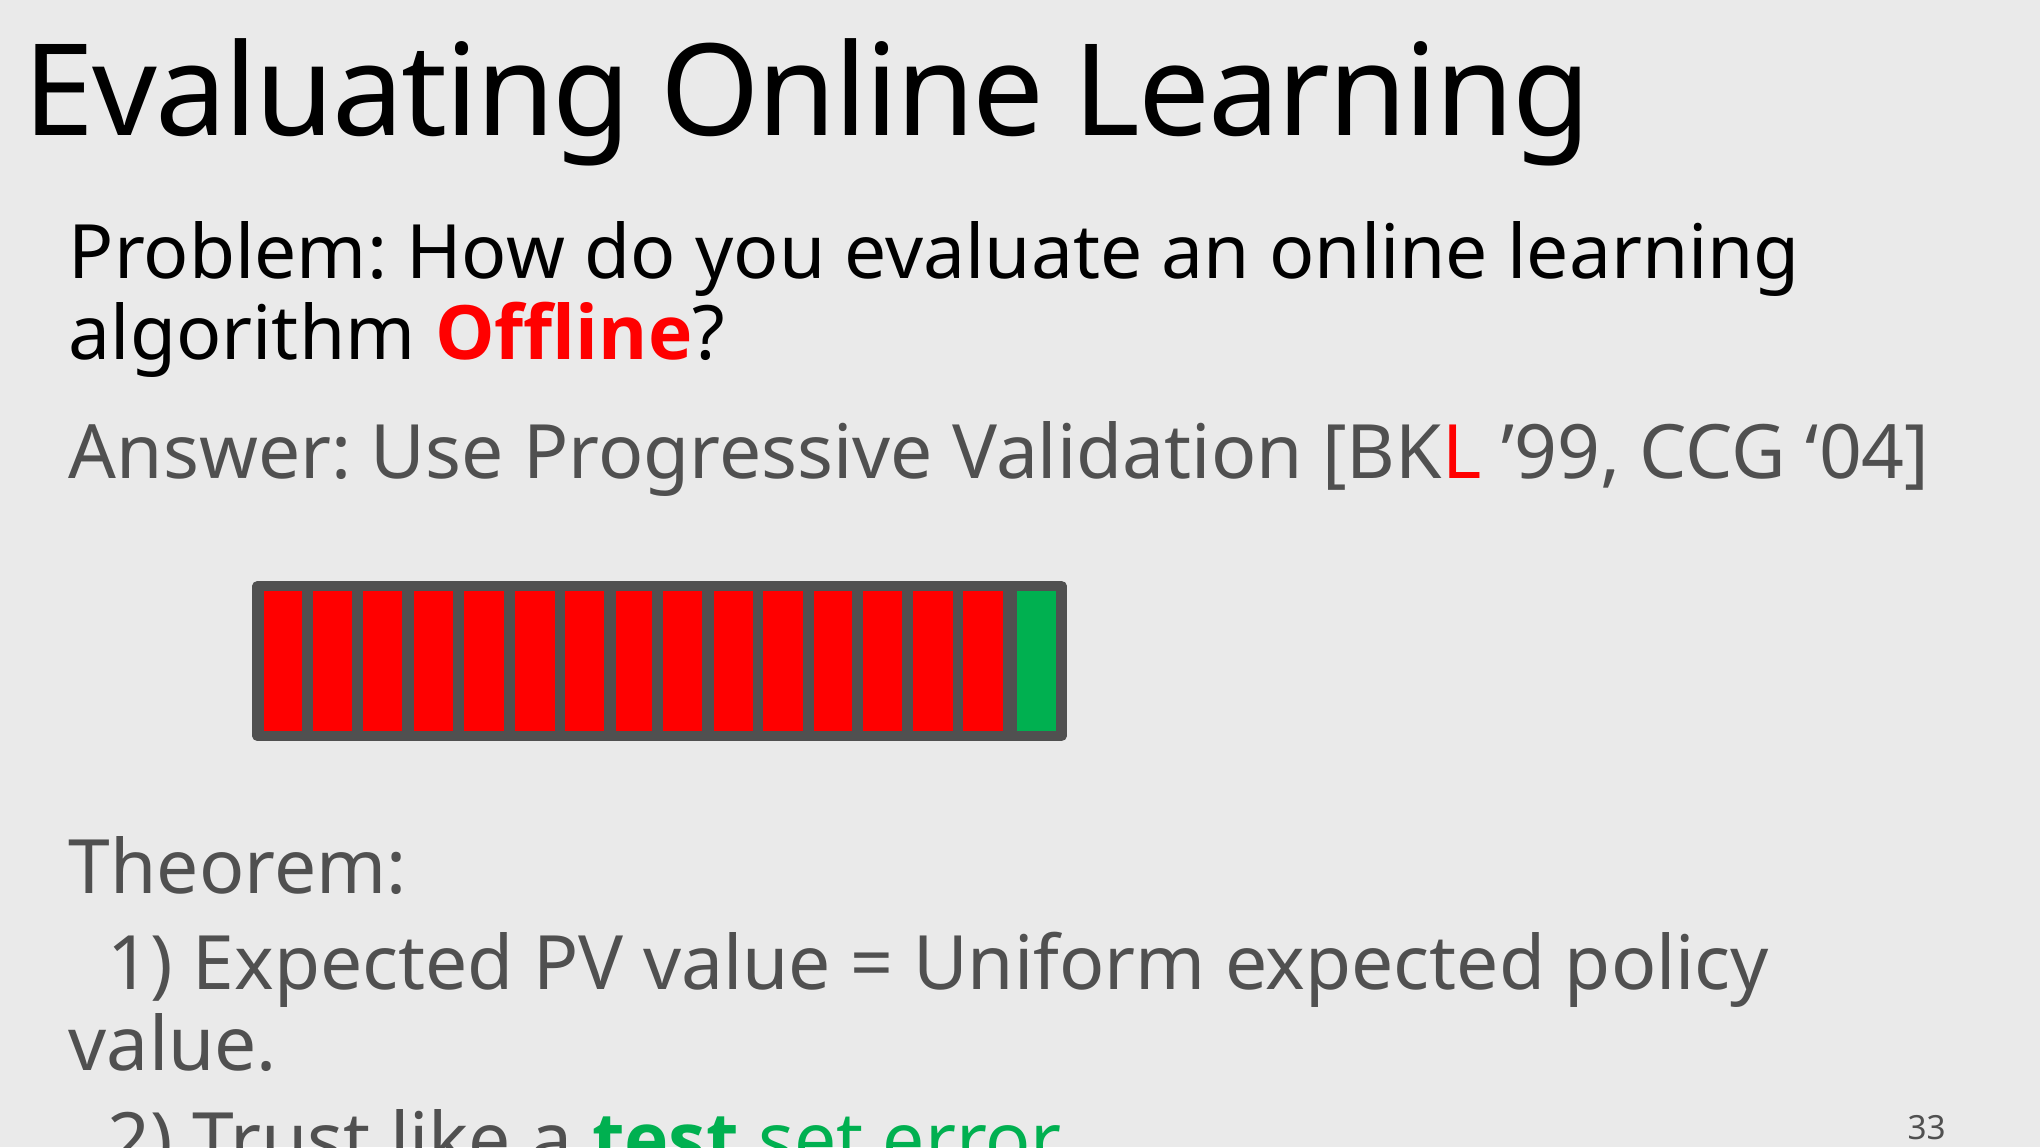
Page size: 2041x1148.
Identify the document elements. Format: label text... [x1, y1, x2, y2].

list Problem: How do you evaluate an online learning algorithm Offline? [45, 198, 1996, 393]
text_box [857, 585, 908, 737]
text_box [258, 585, 307, 737]
text_box [958, 585, 1009, 737]
text_box Theorem: 1) Expected PV value = Uniform expected policy value. 2) Trust like a test set error. [44, 813, 1996, 1148]
text_box [808, 585, 857, 737]
text_box [458, 585, 509, 737]
text_box [758, 585, 808, 737]
text_box [307, 585, 357, 737]
text_box Answer: Use Progressive Validation [BKL ’99, CCG ‘04] [44, 398, 1996, 510]
text_box [708, 585, 758, 737]
title Evaluating Online Learning [0, 10, 1951, 161]
text_box [408, 585, 458, 737]
text_box [610, 585, 657, 737]
text_box [908, 585, 958, 737]
text_box [357, 585, 408, 737]
text_box [559, 585, 610, 737]
text_box [657, 585, 708, 737]
text_box [509, 585, 559, 737]
text_box [1011, 585, 1062, 737]
